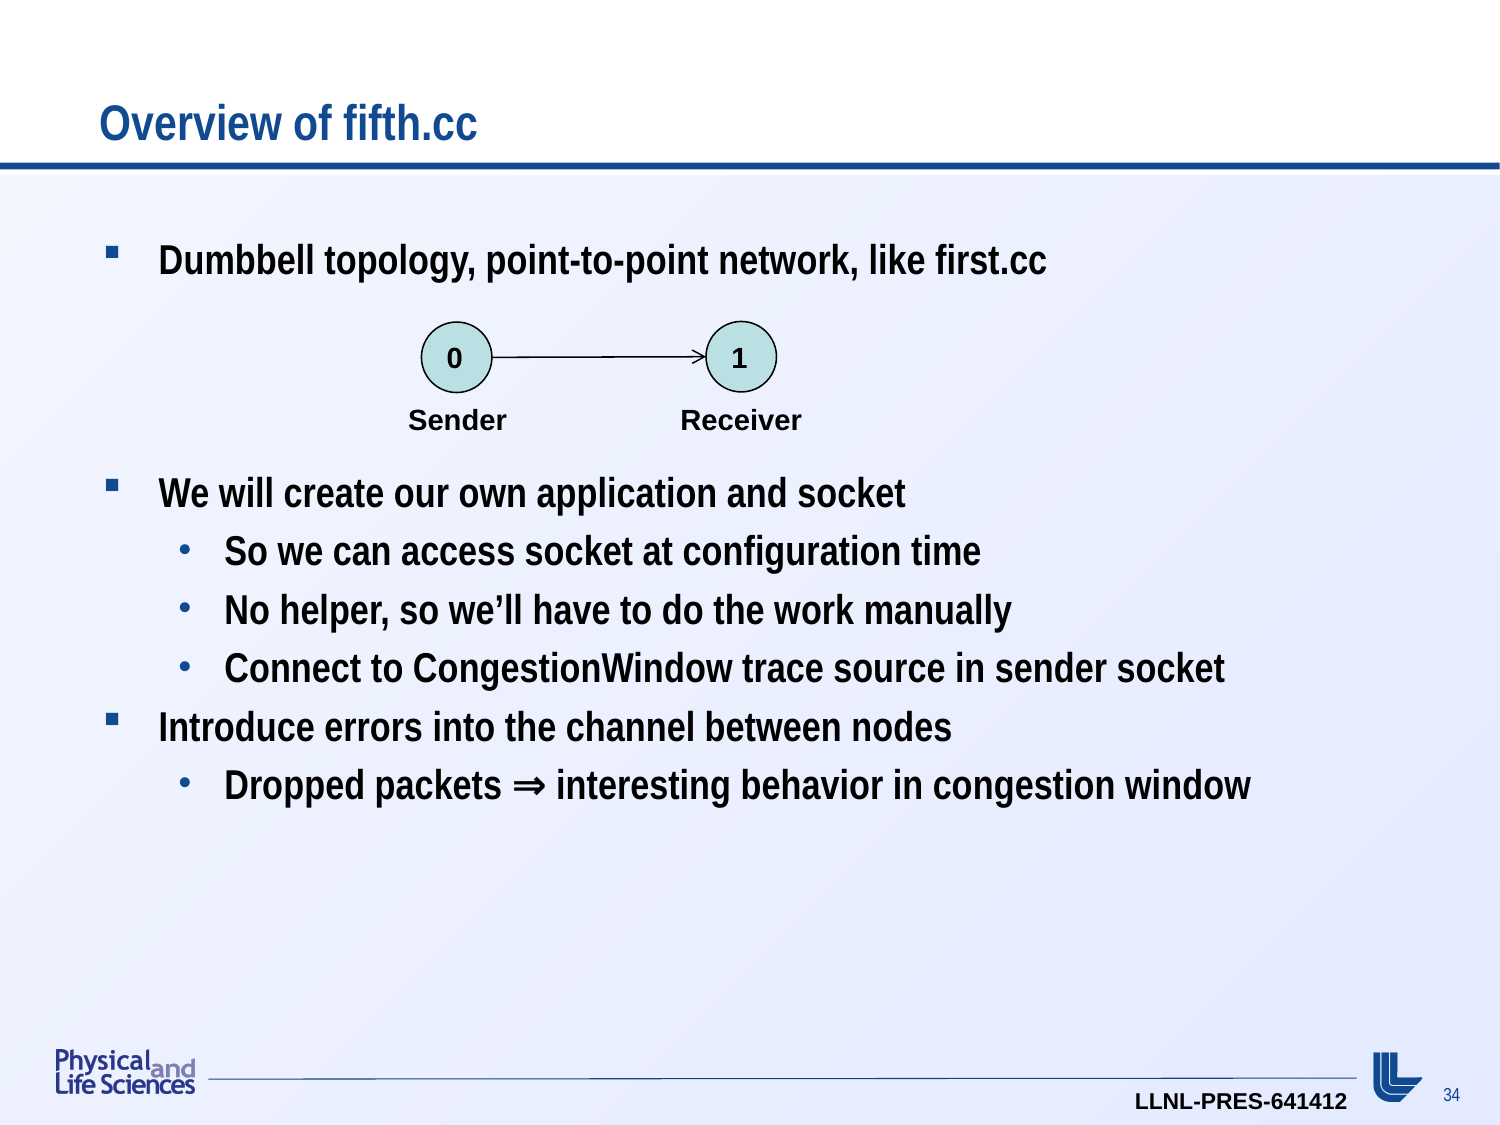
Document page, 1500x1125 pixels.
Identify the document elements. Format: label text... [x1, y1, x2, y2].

list Dumbbell topology, point-to-point network, like first.cc We will create our own application and socket So we can access socket at configuration time No helper, so we’ll have to do the work manually Connect to CongestionWindow trace source in sender socket Introduce errors into the channel between nodes Dropped packets ⇒ interesting behavior in congestion window [87, 224, 1413, 1001]
title Overview of fifth.cc [99, 24, 1405, 159]
picture [1365, 1050, 1425, 1108]
picture [56, 1049, 195, 1094]
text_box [392, 321, 819, 445]
